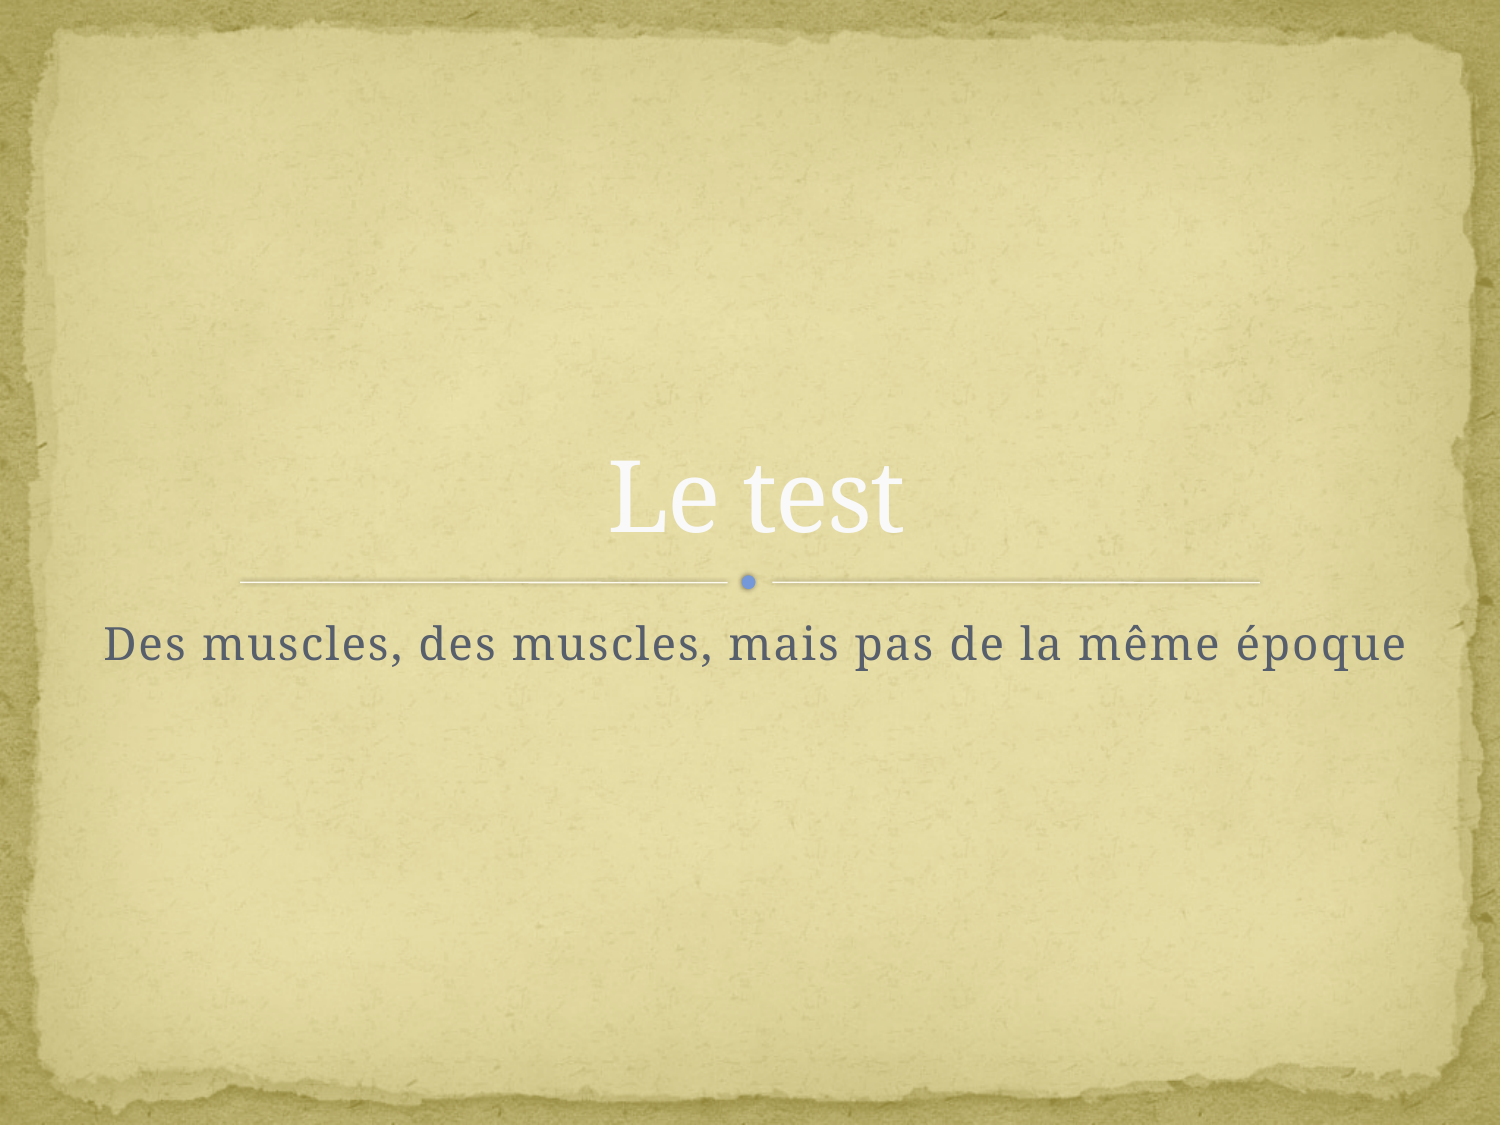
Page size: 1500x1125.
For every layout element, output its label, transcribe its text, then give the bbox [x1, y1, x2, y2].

title Le test [74, 235, 1438, 561]
subtitle Des muscles, des muscles, mais pas de la même époque [75, 606, 1438, 795]
